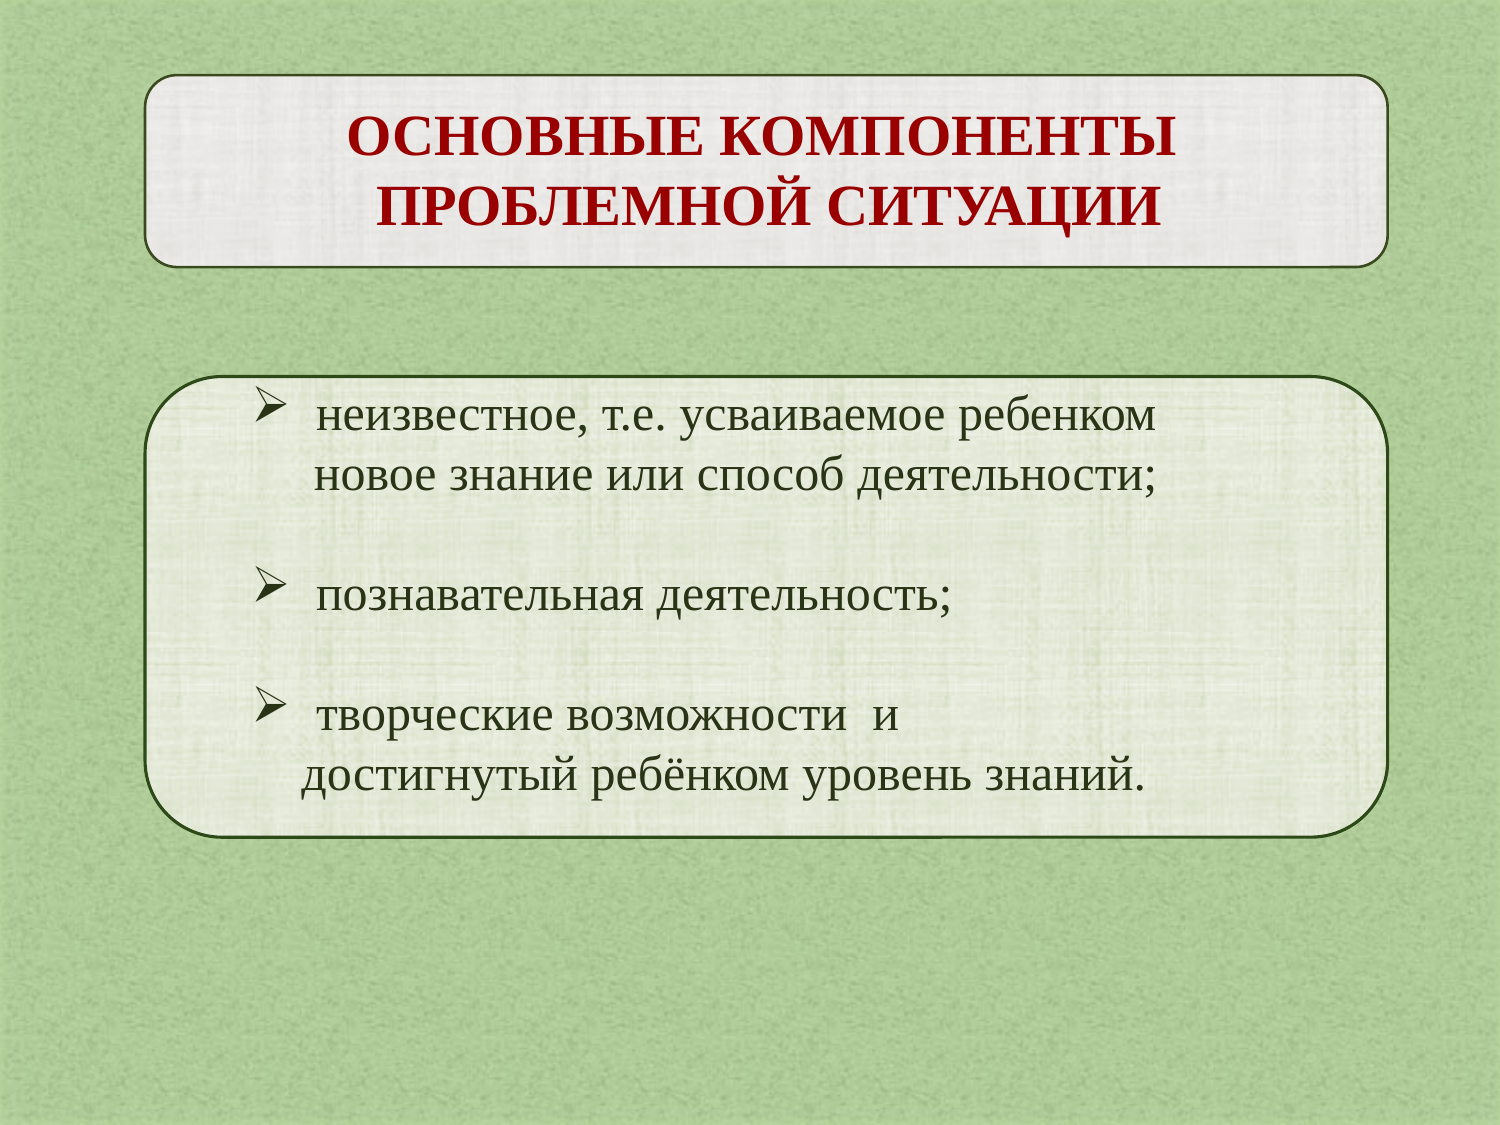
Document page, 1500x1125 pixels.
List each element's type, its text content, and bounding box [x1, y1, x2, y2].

text_box ОСНОВНЫЕ КОМПОНЕНТЫ ПРОБЛЕМНОЙ СИТУАЦИИ [100, 90, 1424, 315]
text_box неизвестное, т.е. усваиваемое ребенком новое знание или способ деятельности; познавательная деятельность; творческие возможности и достигнутый ребёнком уровень знаний. [236, 373, 1287, 809]
text_box [147, 72, 1386, 90]
text_box [142, 374, 1390, 840]
picture [0, 0, 1500, 1125]
